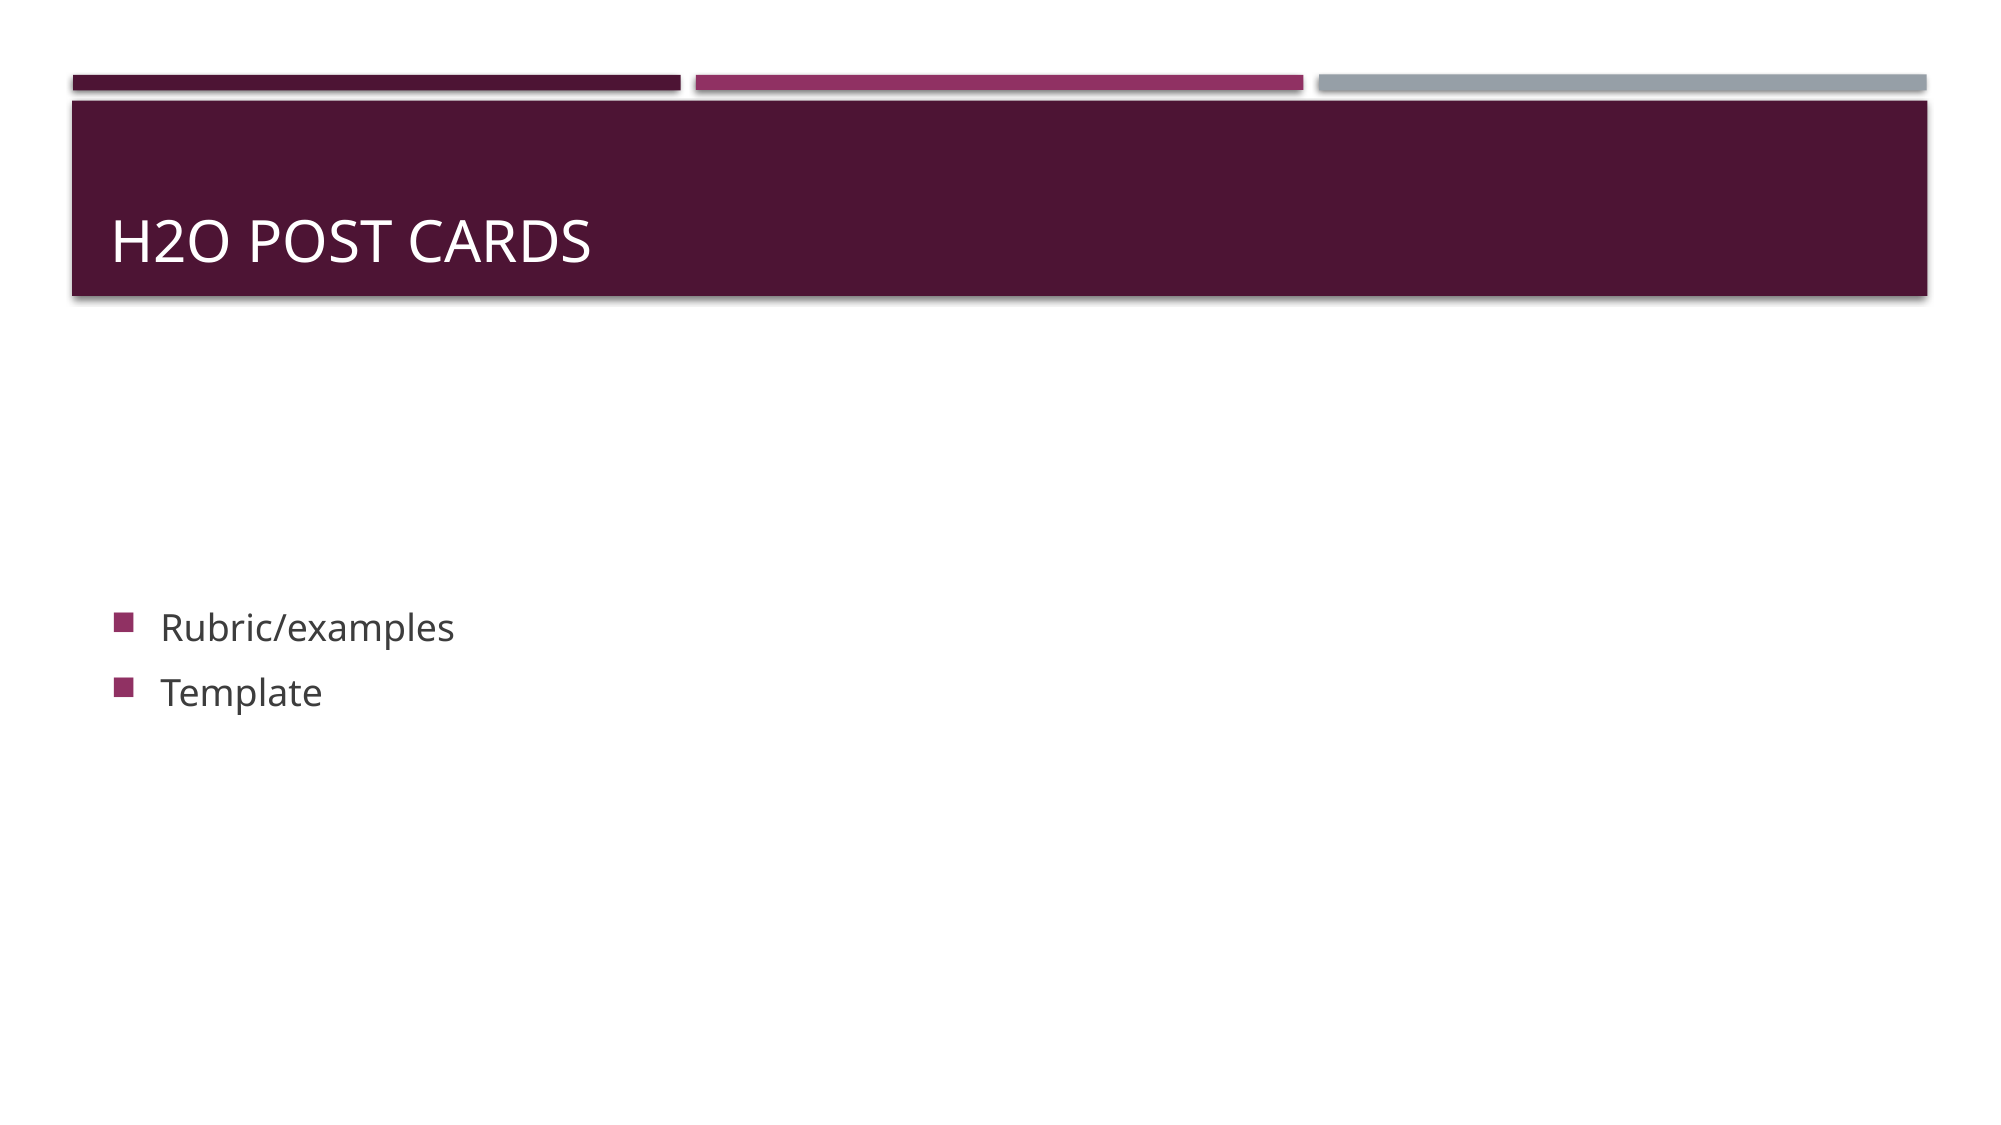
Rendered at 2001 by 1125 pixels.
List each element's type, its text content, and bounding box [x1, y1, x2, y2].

list Rubric/examples Template [95, 357, 1905, 962]
title H2O Post Cards [95, 115, 1905, 282]
